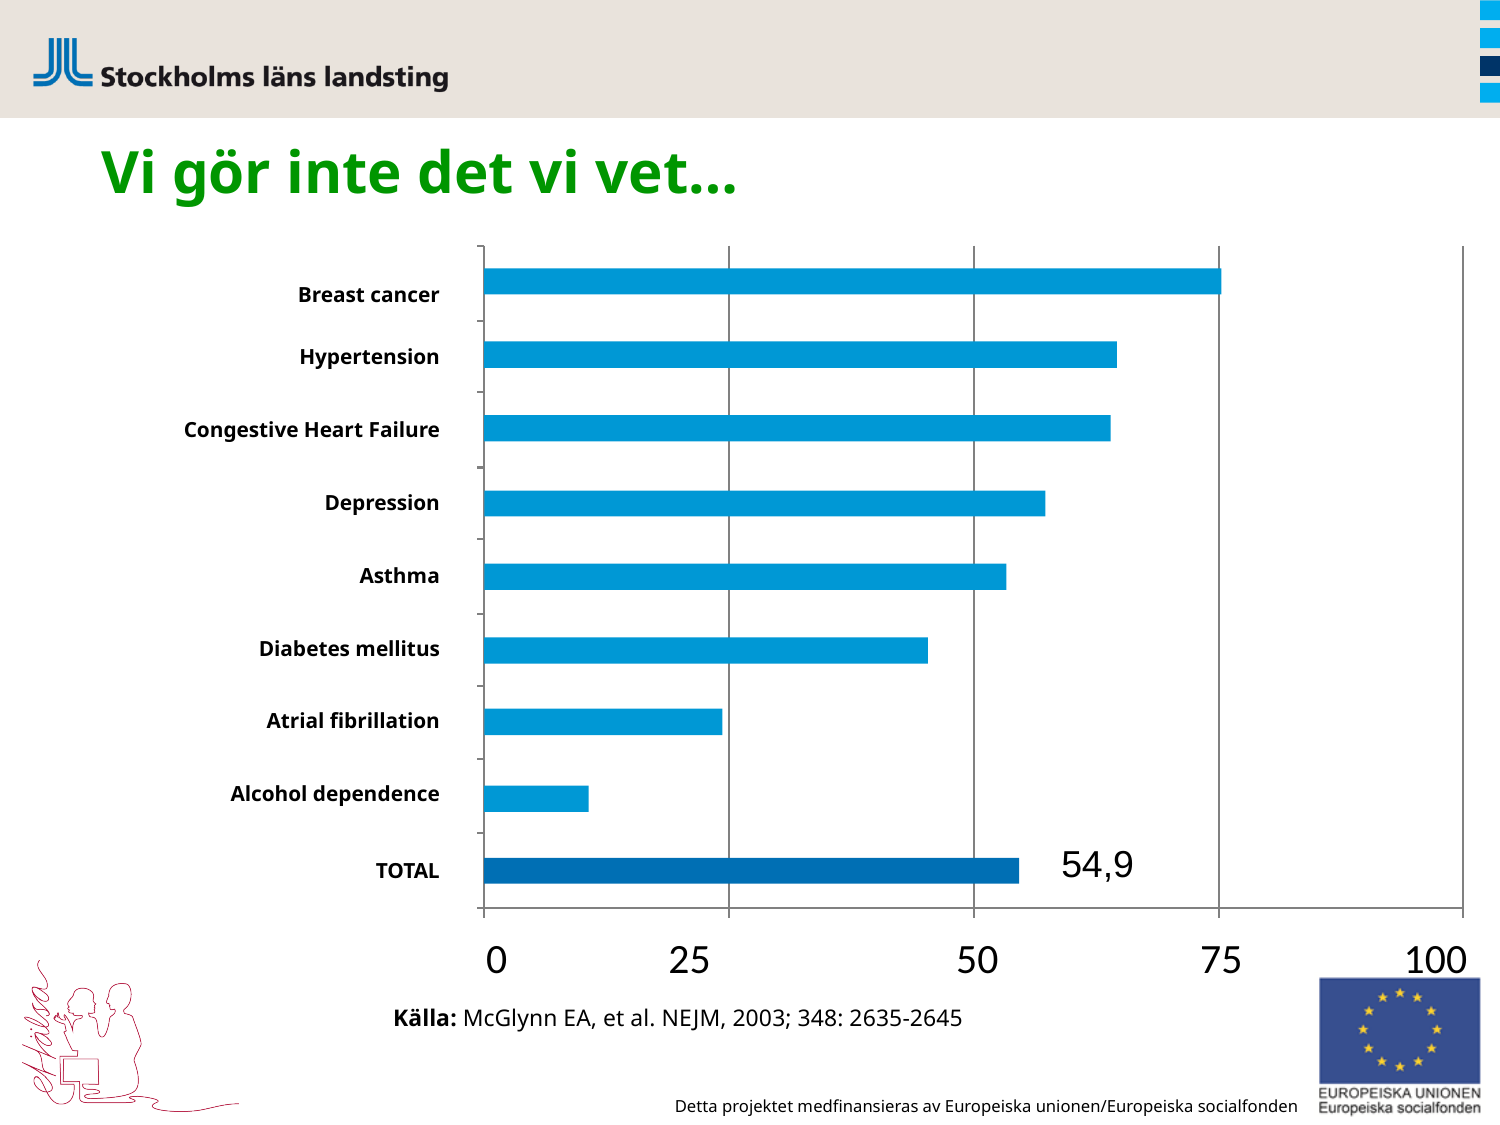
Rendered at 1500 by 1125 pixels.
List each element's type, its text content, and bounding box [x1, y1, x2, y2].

text_box Vi gör inte det vi vet… [86, 127, 1444, 213]
picture [0, 960, 239, 1116]
picture [25, 31, 453, 98]
text_box Breast cancer Hypertension Congestive Heart Failure Depression Asthma Diabetes mellitus Atrial fibrillation Alcohol dependence TOTAL [65, 236, 455, 891]
picture [1314, 991, 1486, 1117]
text_box Källa: McGlynn EA, et al. NEJM, 2003; 348: 2635-2645 [77, 995, 1280, 1039]
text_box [424, 245, 1500, 991]
